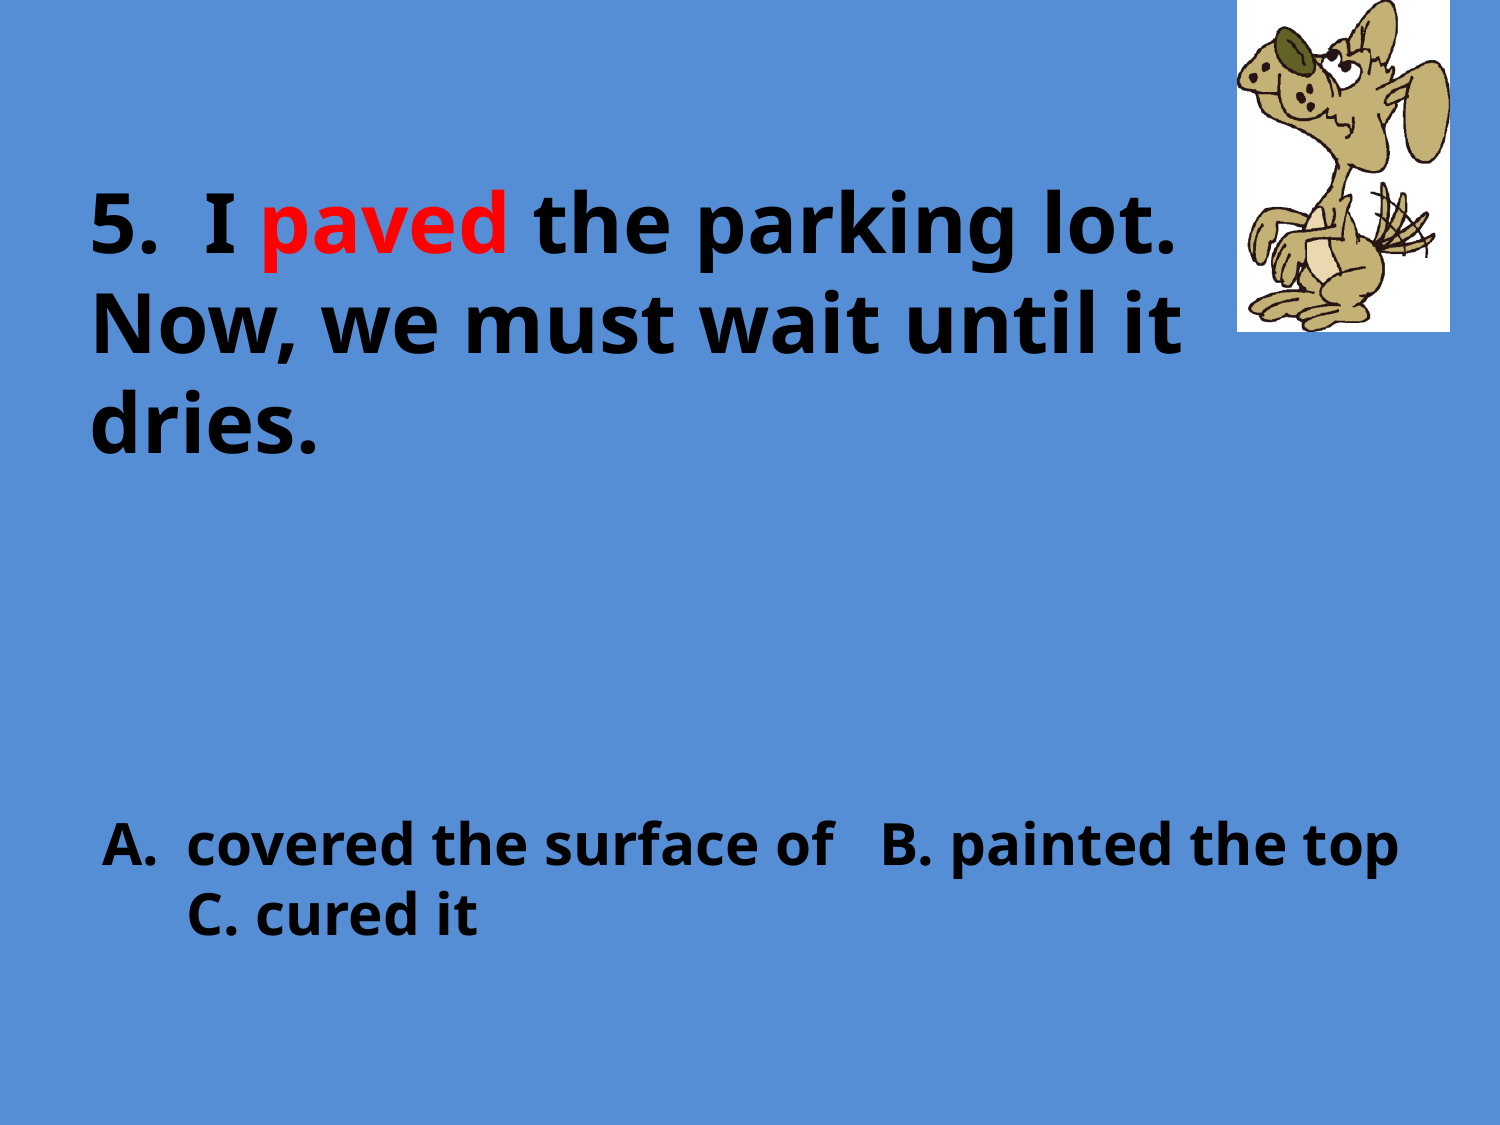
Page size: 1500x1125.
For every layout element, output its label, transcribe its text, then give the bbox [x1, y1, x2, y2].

picture [1237, 0, 1451, 333]
text_box 5. I paved the parking lot. Now, we must wait until it dries. [75, 162, 1238, 478]
text_box covered the surface of B. painted the top C. cured it [87, 799, 1500, 955]
